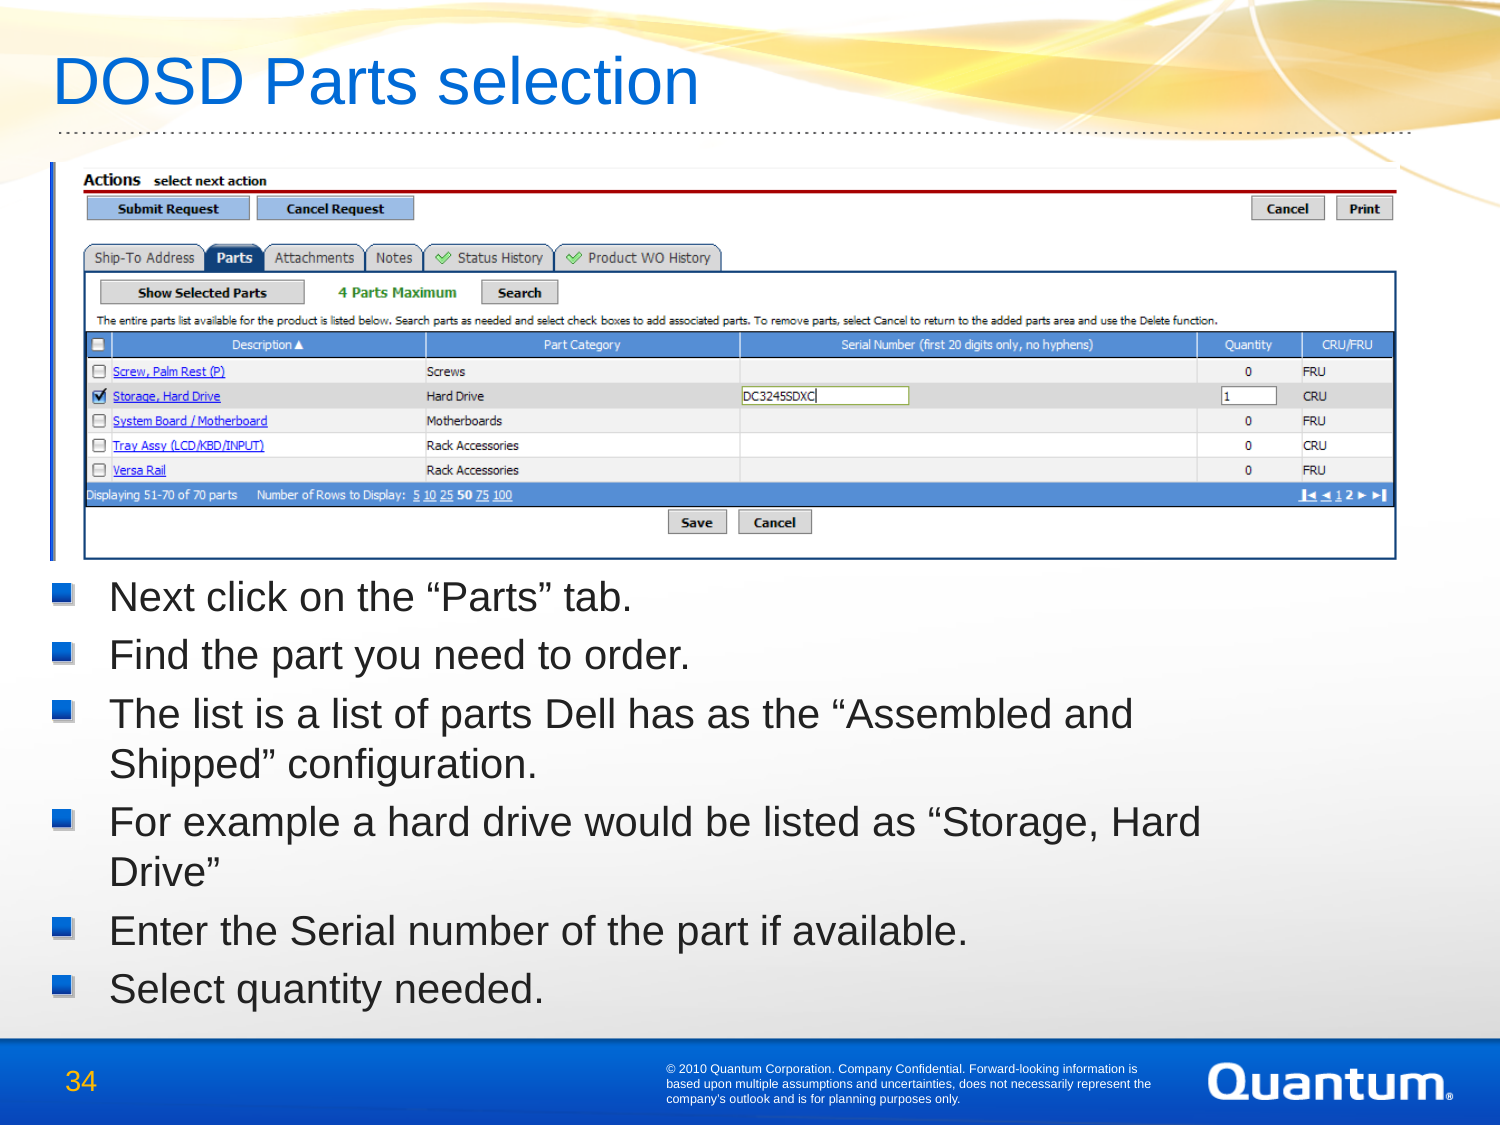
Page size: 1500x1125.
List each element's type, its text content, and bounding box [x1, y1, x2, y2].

picture [52, 583, 75, 606]
picture [52, 642, 75, 665]
picture [52, 809, 75, 831]
title DOSD Parts selection [37, 24, 1488, 131]
slide_number 34 [49, 1054, 138, 1109]
picture [52, 917, 75, 940]
picture [7, 125, 1488, 142]
footer © 2010 Quantum Corporation. Company Confidential. Forward-looking information is based upon multiple assumptions and uncertainties, does not necessarily represent the company’s outlook and is for planning purposes only. [651, 1053, 1190, 1120]
picture [52, 700, 75, 723]
list Next click on the “Parts” tab. Find the part you need to order. The list is a list of parts Dell has as the “Assembled and Shipped” configuration. For example a hard drive would be listed as “Storage, Hard Drive” Enter the Serial number of the part if available. Select quantity needed. [37, 562, 1276, 1026]
picture [49, 162, 1401, 561]
picture [52, 975, 75, 998]
